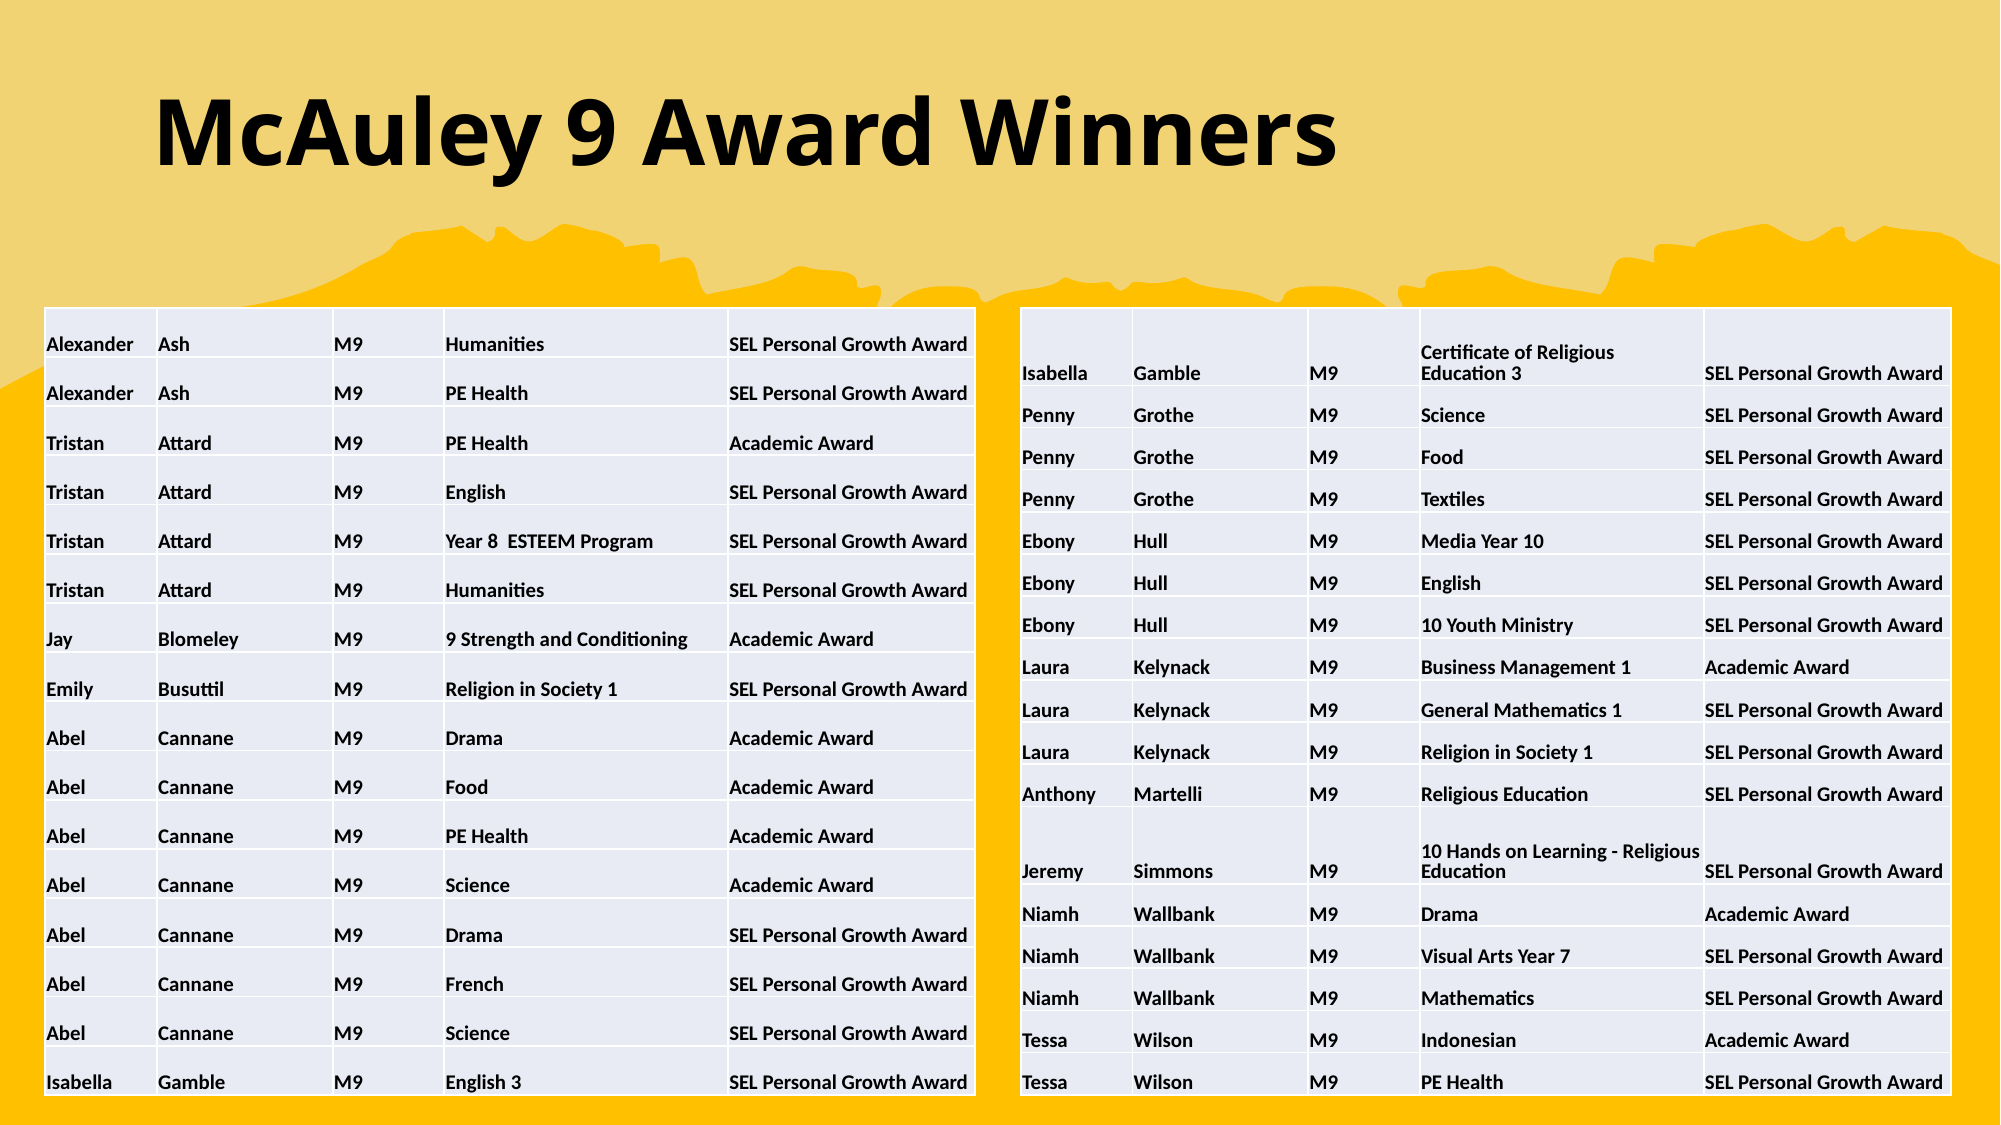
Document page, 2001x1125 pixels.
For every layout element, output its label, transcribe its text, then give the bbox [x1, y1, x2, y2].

table_cell Abel [46, 801, 156, 848]
table_cell Isabella [46, 1047, 156, 1094]
table_cell M9 [1309, 1053, 1419, 1094]
table_cell Tristan [46, 505, 156, 553]
table_cell M9 [1309, 470, 1419, 511]
table_cell 9 Strength and Conditioning [445, 604, 727, 651]
table_cell Business Management 1 [1421, 639, 1703, 679]
table_header Gamble [1133, 309, 1307, 385]
table_cell Tristan [46, 456, 156, 504]
table_cell M9 [334, 653, 443, 700]
table_cell 10 Hands on Learning - Religious Education [1421, 807, 1703, 883]
table_header Alexander [46, 309, 156, 356]
table_cell Wilson [1133, 1053, 1307, 1094]
table_header Isabella [1022, 309, 1132, 385]
table_cell PE Health [445, 407, 727, 454]
table_cell M9 [1309, 428, 1419, 469]
table_cell M9 [334, 456, 443, 504]
table_cell SEL Personal Growth Award [1705, 513, 1950, 553]
table_cell SEL Personal Growth Award [1705, 555, 1950, 595]
table_cell SEL Personal Growth Award [729, 456, 974, 504]
table_cell Religion in Society 1 [1421, 723, 1703, 763]
table_cell Wallbank [1133, 927, 1307, 967]
table_cell Attard [158, 505, 332, 553]
text_box [0, 224, 2000, 1125]
table_cell Ash [158, 358, 332, 405]
table_cell M9 [334, 505, 443, 553]
table_cell Abel [46, 850, 156, 897]
table_cell Media Year 10 [1421, 513, 1703, 553]
table_cell Food [445, 751, 727, 799]
table_cell Emily [46, 653, 156, 700]
table_cell M9 [334, 899, 443, 946]
table_cell SEL Personal Growth Award [729, 653, 974, 700]
table_cell M9 [1309, 927, 1419, 967]
table_cell Ebony [1022, 597, 1132, 637]
table_cell English [1421, 555, 1703, 595]
title McAuley 9 Award Winners [137, 59, 1863, 213]
table_cell M9 [334, 555, 443, 602]
table_cell Laura [1022, 681, 1132, 721]
table_cell SEL Personal Growth Award [1705, 765, 1950, 806]
table_cell Academic Award [1705, 639, 1950, 679]
table_cell General Mathematics 1 [1421, 681, 1703, 721]
table_cell Grothe [1133, 386, 1307, 427]
table_cell SEL Personal Growth Award [1705, 681, 1950, 721]
table_cell Blomeley [158, 604, 332, 651]
table_cell PE Health [1421, 1053, 1703, 1094]
table_cell M9 [334, 751, 443, 799]
table_cell SEL Personal Growth Award [729, 948, 974, 996]
table_cell SEL Personal Growth Award [1705, 1053, 1950, 1094]
table_cell Hull [1133, 597, 1307, 637]
table_cell Ebony [1022, 513, 1132, 553]
table_cell Science [445, 997, 727, 1045]
table_cell Attard [158, 407, 332, 454]
table_cell M9 [1309, 597, 1419, 637]
table_cell M9 [1309, 1011, 1419, 1052]
table_cell M9 [334, 997, 443, 1045]
table_cell Jeremy [1022, 807, 1132, 883]
table_cell Laura [1022, 723, 1132, 763]
table_cell Tessa [1022, 1011, 1132, 1052]
table_cell SEL Personal Growth Award [1705, 428, 1950, 469]
table_header Humanities [445, 309, 727, 356]
table_cell Kelynack [1133, 639, 1307, 679]
table_cell Indonesian [1421, 1011, 1703, 1052]
table_header M9 [1309, 309, 1419, 385]
table_cell 10 Youth Ministry [1421, 597, 1703, 637]
table_cell Tristan [46, 555, 156, 602]
table_cell Attard [158, 456, 332, 504]
table_cell SEL Personal Growth Award [1705, 386, 1950, 427]
text_box [0, 0, 2000, 389]
table_cell M9 [334, 358, 443, 405]
table_cell SEL Personal Growth Award [1705, 470, 1950, 511]
table_cell English 3 [445, 1047, 727, 1094]
table_cell Religious Education [1421, 765, 1703, 806]
table_cell Textiles [1421, 470, 1703, 511]
table_cell Penny [1022, 428, 1132, 469]
table_cell Martelli [1133, 765, 1307, 806]
table_cell M9 [334, 801, 443, 848]
table_header M9 [334, 309, 443, 356]
table_cell Busuttil [158, 653, 332, 700]
table_cell M9 [1309, 639, 1419, 679]
table_cell Science [445, 850, 727, 897]
table_header Certificate of Religious Education 3 [1421, 309, 1703, 385]
table_cell Grothe [1133, 470, 1307, 511]
table_cell Academic Award [729, 850, 974, 897]
table_cell Abel [46, 702, 156, 750]
table_cell Gamble [158, 1047, 332, 1094]
table_cell Simmons [1133, 807, 1307, 883]
table_cell Abel [46, 948, 156, 996]
table_cell Visual Arts Year 7 [1421, 927, 1703, 967]
table_cell Niamh [1022, 969, 1132, 1010]
table_header SEL Personal Growth Award [1705, 309, 1950, 385]
table_cell Academic Award [729, 604, 974, 651]
table_cell M9 [334, 604, 443, 651]
table_cell Alexander [46, 358, 156, 405]
table_cell Kelynack [1133, 723, 1307, 763]
table_cell Drama [1421, 885, 1703, 925]
table_cell M9 [334, 1047, 443, 1094]
table_cell SEL Personal Growth Award [729, 1047, 974, 1094]
table_cell Anthony [1022, 765, 1132, 806]
table_cell Niamh [1022, 885, 1132, 925]
table_cell Wallbank [1133, 969, 1307, 1010]
table_cell Wilson [1133, 1011, 1307, 1052]
table_cell SEL Personal Growth Award [1705, 927, 1950, 967]
table_cell Academic Award [1705, 885, 1950, 925]
table_cell Cannane [158, 850, 332, 897]
table_cell Drama [445, 899, 727, 946]
table_cell PE Health [445, 801, 727, 848]
table_cell Cannane [158, 751, 332, 799]
table_cell Hull [1133, 513, 1307, 553]
table_cell Tristan [46, 407, 156, 454]
table_cell M9 [1309, 555, 1419, 595]
table_cell M9 [1309, 807, 1419, 883]
table_cell Penny [1022, 386, 1132, 427]
table_cell SEL Personal Growth Award [1705, 969, 1950, 1010]
table_cell M9 [1309, 765, 1419, 806]
table_cell M9 [334, 702, 443, 750]
table_cell Hull [1133, 555, 1307, 595]
table_cell Wallbank [1133, 885, 1307, 925]
table_cell Penny [1022, 470, 1132, 511]
table_cell SEL Personal Growth Award [729, 899, 974, 946]
table_cell PE Health [445, 358, 727, 405]
table_cell Abel [46, 997, 156, 1045]
table_cell Religion in Society 1 [445, 653, 727, 700]
table_cell SEL Personal Growth Award [1705, 597, 1950, 637]
table_cell Grothe [1133, 428, 1307, 469]
table_cell M9 [1309, 513, 1419, 553]
table_cell French [445, 948, 727, 996]
table_cell Academic Award [1705, 1011, 1950, 1052]
table_cell Cannane [158, 801, 332, 848]
table_cell Mathematics [1421, 969, 1703, 1010]
table_cell Tessa [1022, 1053, 1132, 1094]
table_cell SEL Personal Growth Award [729, 505, 974, 553]
table_cell SEL Personal Growth Award [1705, 807, 1950, 883]
table_cell Kelynack [1133, 681, 1307, 721]
table_cell Academic Award [729, 801, 974, 848]
table_cell Food [1421, 428, 1703, 469]
table_cell Abel [46, 899, 156, 946]
table_header Ash [158, 309, 332, 356]
table_cell SEL Personal Growth Award [729, 997, 974, 1045]
table_cell SEL Personal Growth Award [729, 358, 974, 405]
table_cell M9 [1309, 969, 1419, 1010]
table_cell Cannane [158, 997, 332, 1045]
table_cell M9 [334, 948, 443, 996]
table_cell M9 [1309, 885, 1419, 925]
table_cell Niamh [1022, 927, 1132, 967]
table_cell English [445, 456, 727, 504]
table_cell Science [1421, 386, 1703, 427]
table_cell Laura [1022, 639, 1132, 679]
table_cell Academic Award [729, 702, 974, 750]
table_cell Attard [158, 555, 332, 602]
table_cell M9 [334, 850, 443, 897]
table_cell Cannane [158, 702, 332, 750]
table_cell M9 [1309, 386, 1419, 427]
table_cell Jay [46, 604, 156, 651]
table_cell Academic Award [729, 407, 974, 454]
table_cell Ebony [1022, 555, 1132, 595]
table_cell Academic Award [729, 751, 974, 799]
table_cell Cannane [158, 899, 332, 946]
table_cell M9 [1309, 723, 1419, 763]
table_cell Cannane [158, 948, 332, 996]
table_cell Drama [445, 702, 727, 750]
table_cell Abel [46, 751, 156, 799]
table_cell SEL Personal Growth Award [1705, 723, 1950, 763]
table_cell M9 [1309, 681, 1419, 721]
table_header SEL Personal Growth Award [729, 309, 974, 356]
table_cell SEL Personal Growth Award [729, 555, 974, 602]
table_cell M9 [334, 407, 443, 454]
table_cell Humanities [445, 555, 727, 602]
table_cell Year 8 ESTEEM Program [445, 505, 727, 553]
